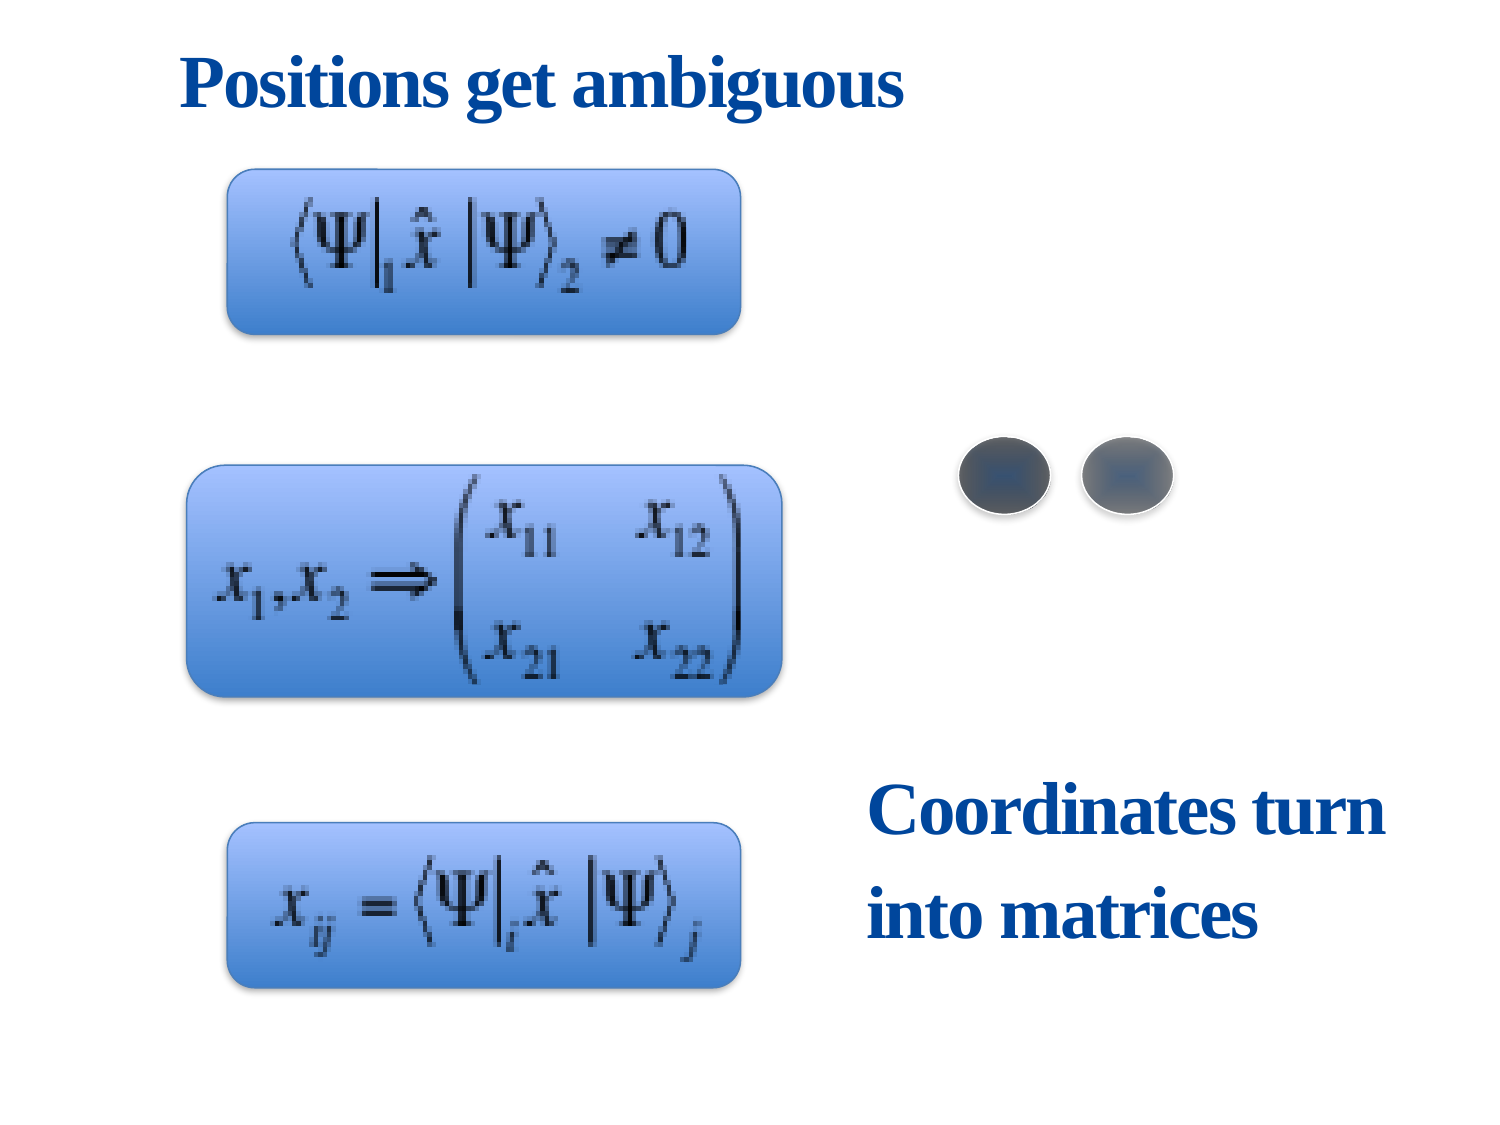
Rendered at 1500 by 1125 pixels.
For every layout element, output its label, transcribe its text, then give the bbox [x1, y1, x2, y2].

text_box Coordinates turn into matrices [840, 751, 1500, 962]
text_box [226, 168, 742, 336]
text_box [226, 821, 742, 989]
text_box [957, 435, 1052, 516]
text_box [282, 192, 687, 299]
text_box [204, 464, 741, 685]
text_box [185, 464, 783, 698]
text_box [1080, 435, 1175, 516]
text_box Positions get ambiguous [153, 25, 1473, 130]
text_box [262, 850, 707, 964]
